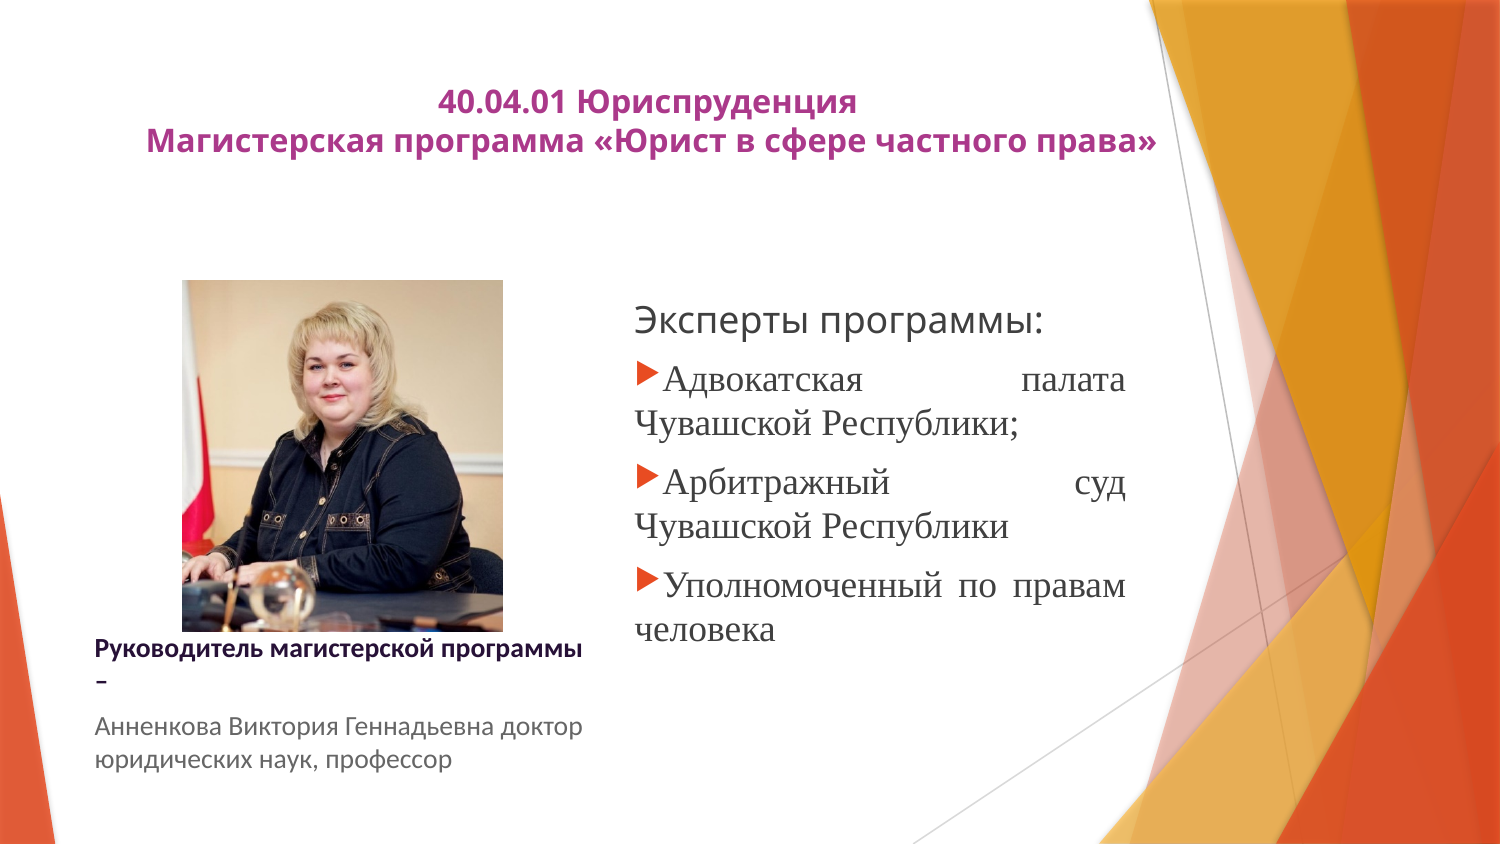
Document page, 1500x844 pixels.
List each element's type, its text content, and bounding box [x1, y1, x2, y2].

list Эксперты программы: Адвокатская палата Чувашской Республики; Арбитражный суд Чувашской Республики Уполномоченный по правам человека [623, 295, 1138, 773]
list Руководитель магистерской программы – Анненкова Виктория Геннадьевна доктор юридических наук, профессор [83, 265, 598, 785]
picture [182, 279, 503, 633]
title 40.04.01 Юриспруденция Магистерская программа «Юрист в сфере частного права» [83, 75, 1222, 238]
